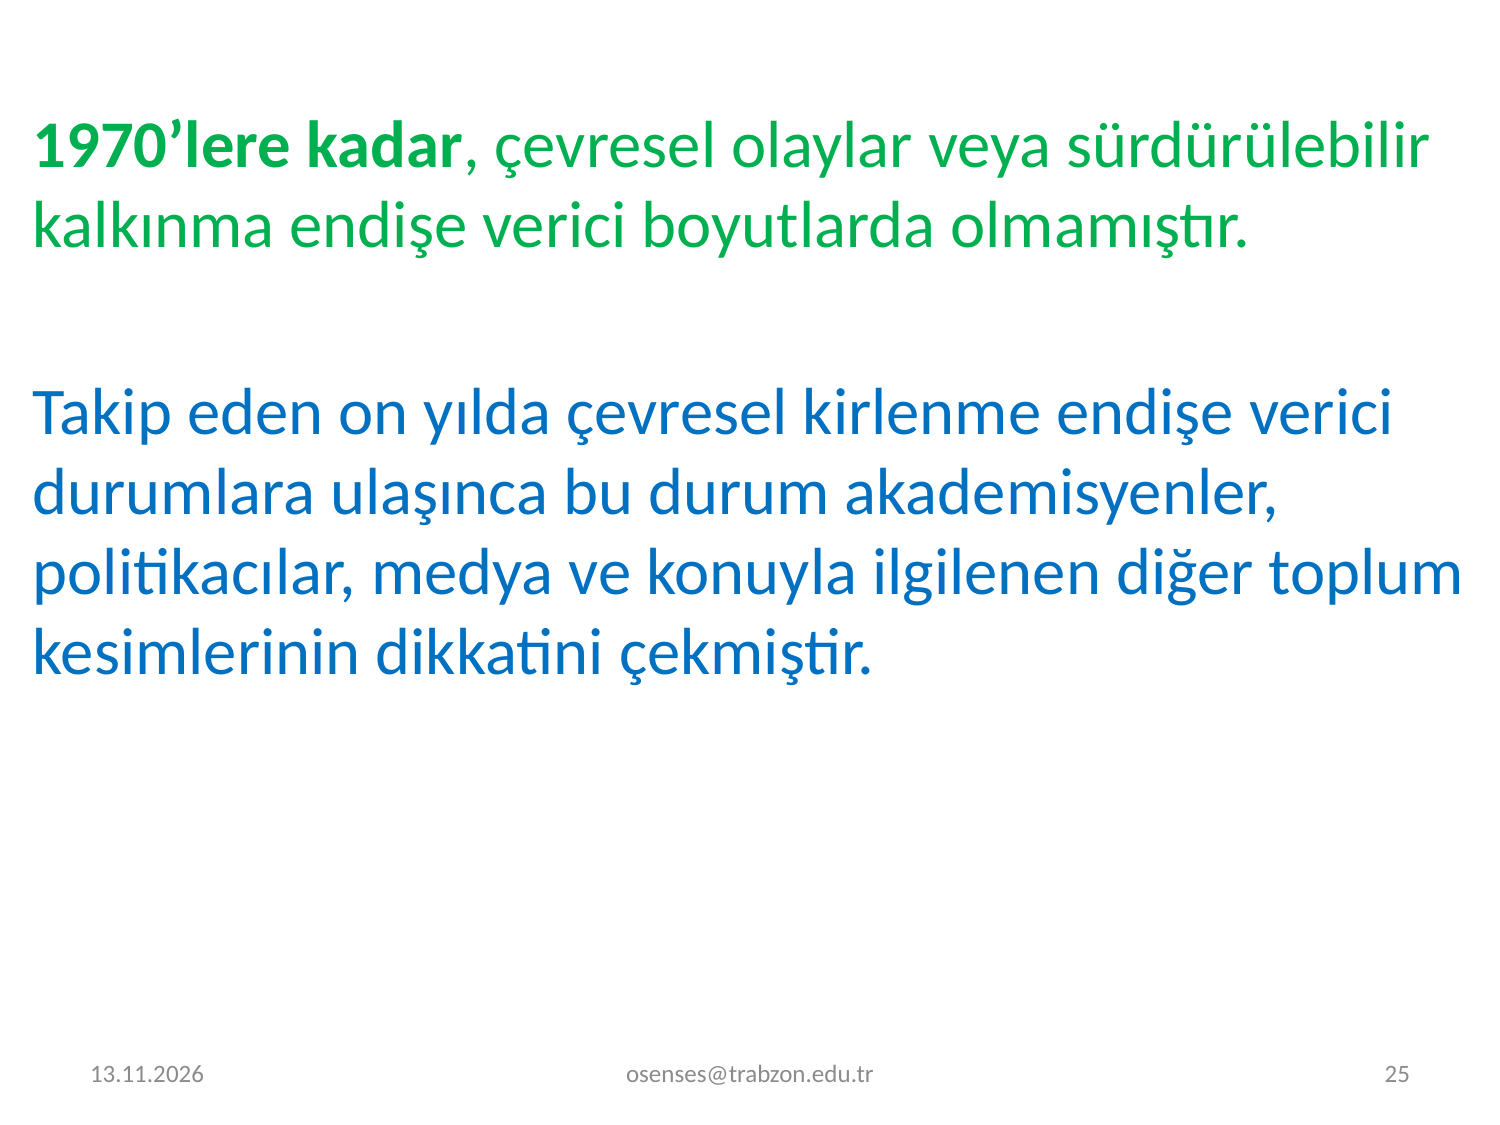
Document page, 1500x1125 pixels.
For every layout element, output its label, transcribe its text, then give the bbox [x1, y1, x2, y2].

footer osenses@trabzon.edu.tr [512, 1042, 988, 1103]
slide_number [75, 1042, 425, 1103]
list 1970’lere kadar, çevresel olaylar veya sürdürülebilir kalkınma endişe verici boyutlarda olmamıştır. Takip eden on yılda çevresel kirlenme endişe verici durumlara ulaşınca bu durum akademisyenler, politikacılar, medya ve konuyla ilgilenen diğer toplum kesimlerinin dikkatini çekmiştir. [17, 0, 1500, 1125]
slide_number 25 [1074, 1042, 1425, 1103]
